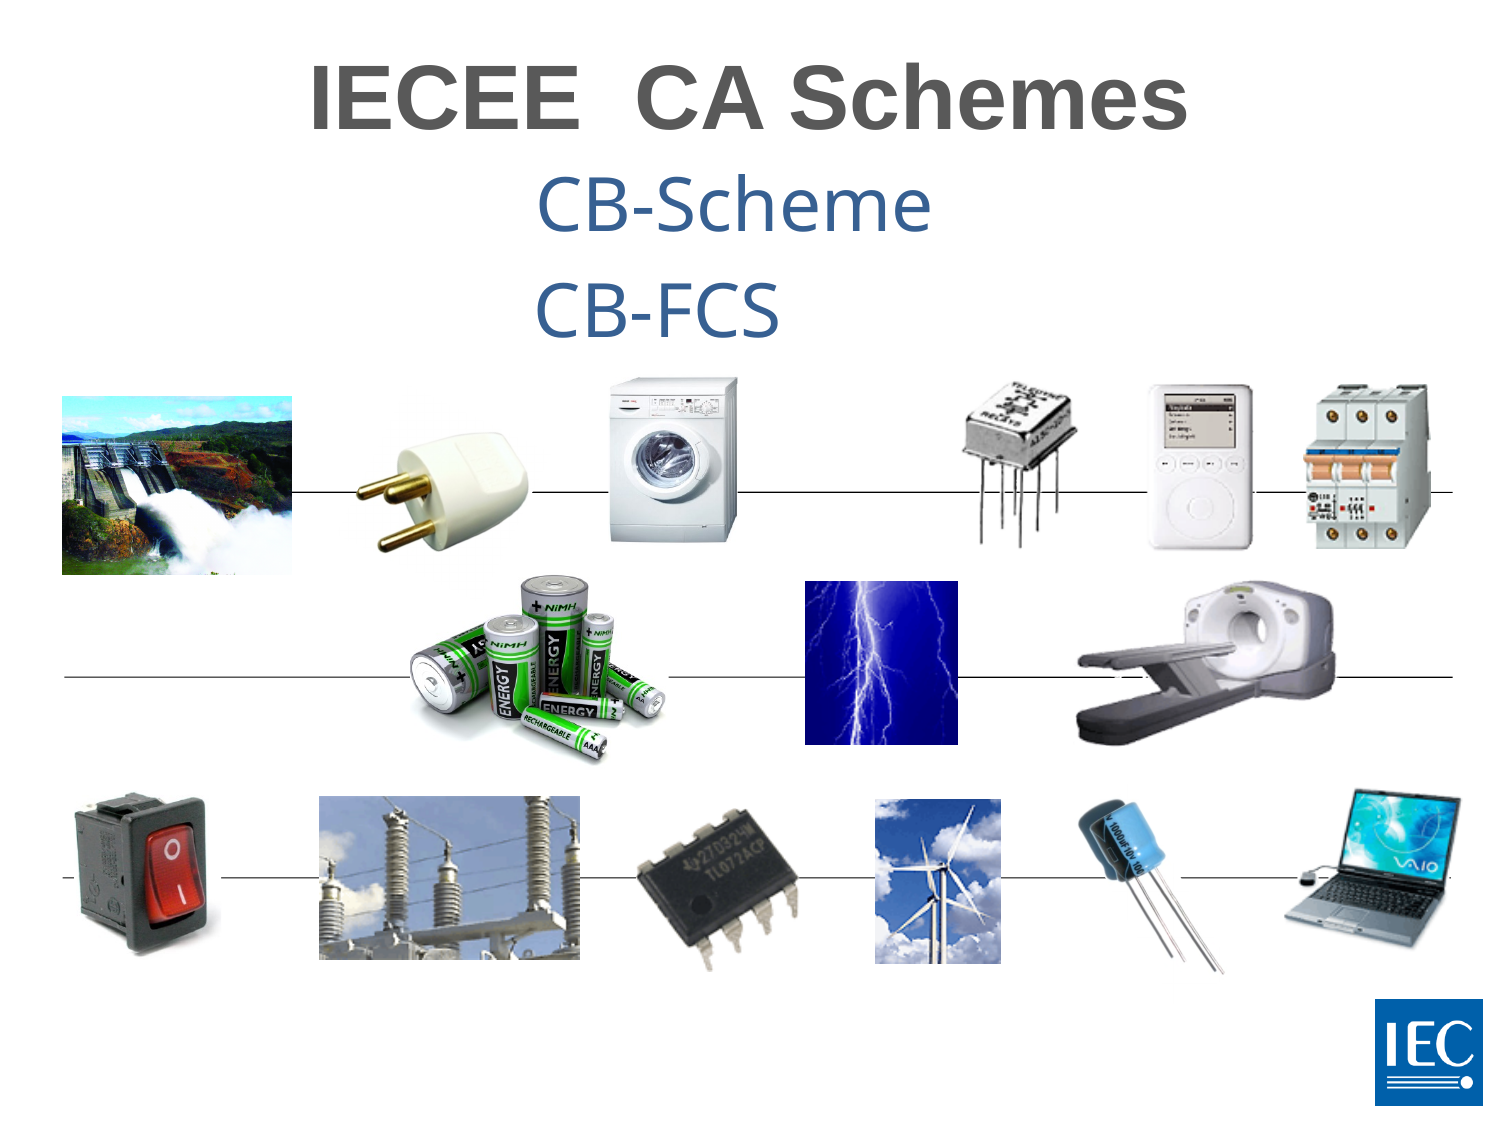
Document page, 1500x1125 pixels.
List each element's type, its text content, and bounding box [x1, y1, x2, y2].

text_box IECEE CA Schemes [0, 30, 1500, 158]
text_box CB-Scheme [520, 158, 1500, 254]
picture [1375, 999, 1483, 1107]
text_box CB-FCS [519, 255, 1500, 313]
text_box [19, 314, 1500, 1003]
